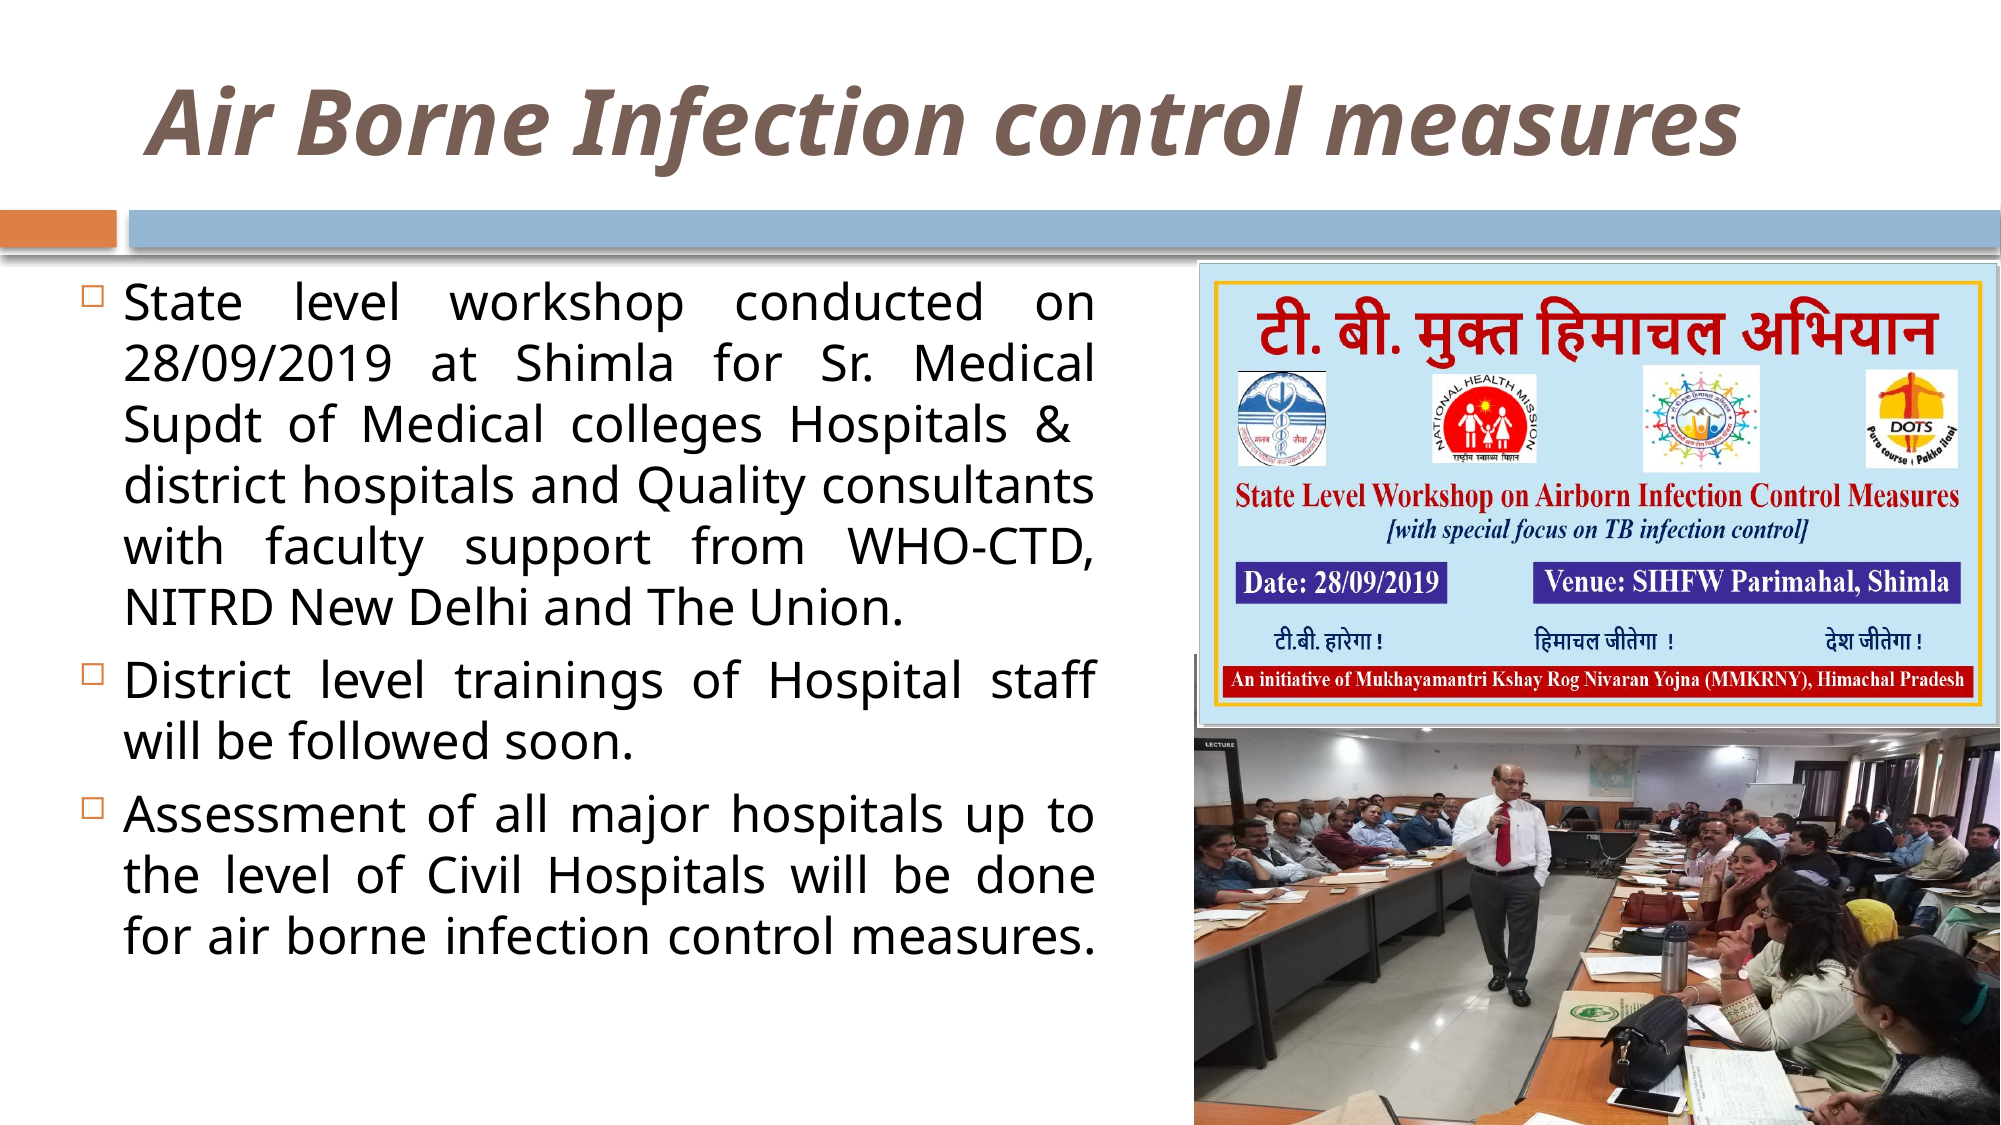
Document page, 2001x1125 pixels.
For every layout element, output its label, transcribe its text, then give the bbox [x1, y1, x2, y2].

title Air Borne Infection control measures [133, 37, 1918, 200]
list State level workshop conducted on 28/09/2019 at Shimla for Sr. Medical Supdt of Medical colleges Hospitals & district hospitals and Quality consultants with faculty support from WHO-CTD, NITRD New Delhi and The Union. District level trainings of Hospital staff will be followed soon. Assessment of all major hospitals up to the level of Civil Hospitals will be done for air borne infection control measures. [64, 262, 1113, 1050]
picture [1193, 259, 2000, 1125]
